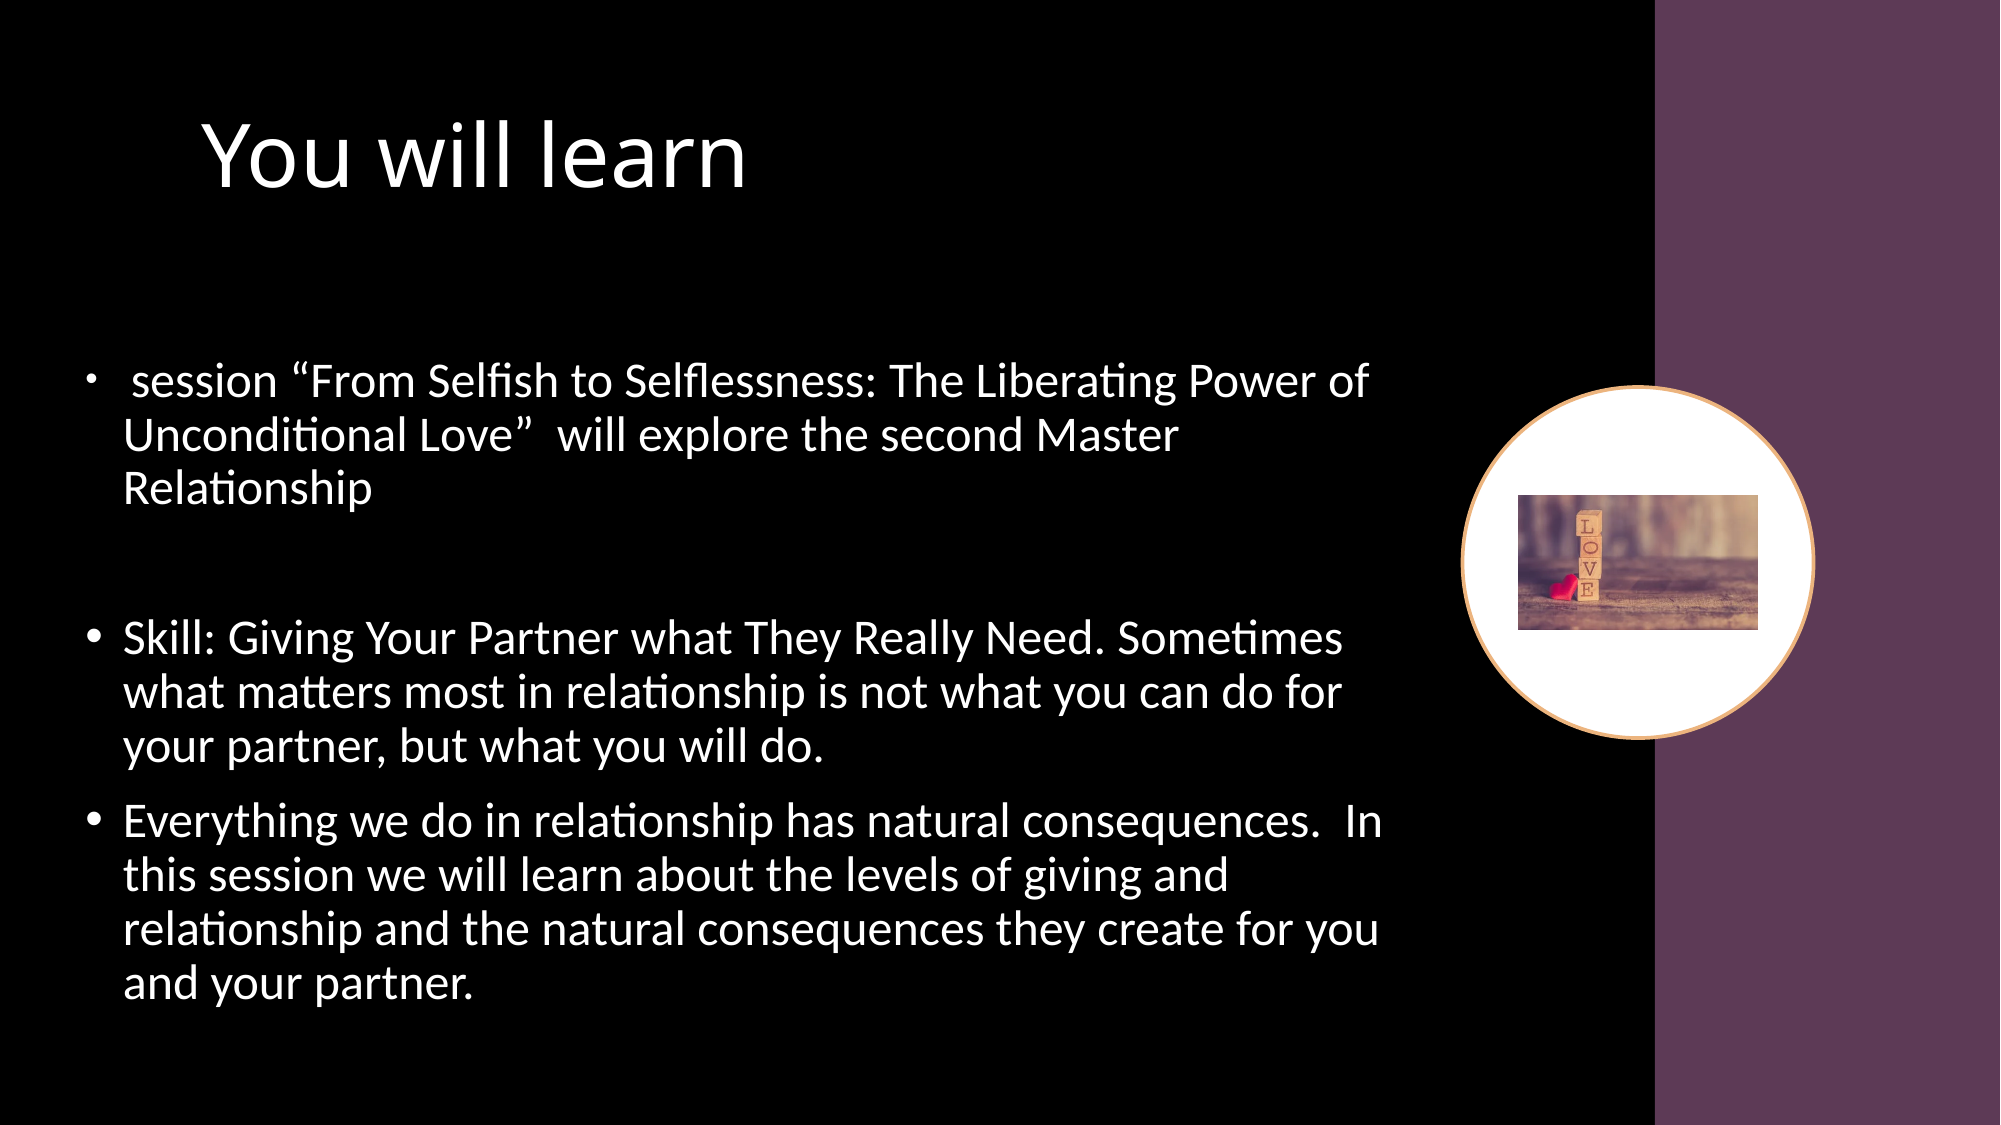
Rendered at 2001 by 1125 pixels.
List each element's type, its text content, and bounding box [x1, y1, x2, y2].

list session “From Selfish to Selflessness: The Liberating Power of Unconditional Love” will explore the second Master Relationship Skill: Giving Your Partner what They Really Need. Sometimes what matters most in relationship is not what you can do for your partner, but what you will do. Everything we do in relationship has natural consequences. In this session we will learn about the levels of giving and relationship and the natural consequences they create for you and your partner. [70, 257, 1413, 1043]
title You will learn [186, 102, 1413, 257]
picture [1518, 495, 1758, 630]
text_box [1654, 0, 2000, 1125]
text_box [1461, 385, 1815, 740]
